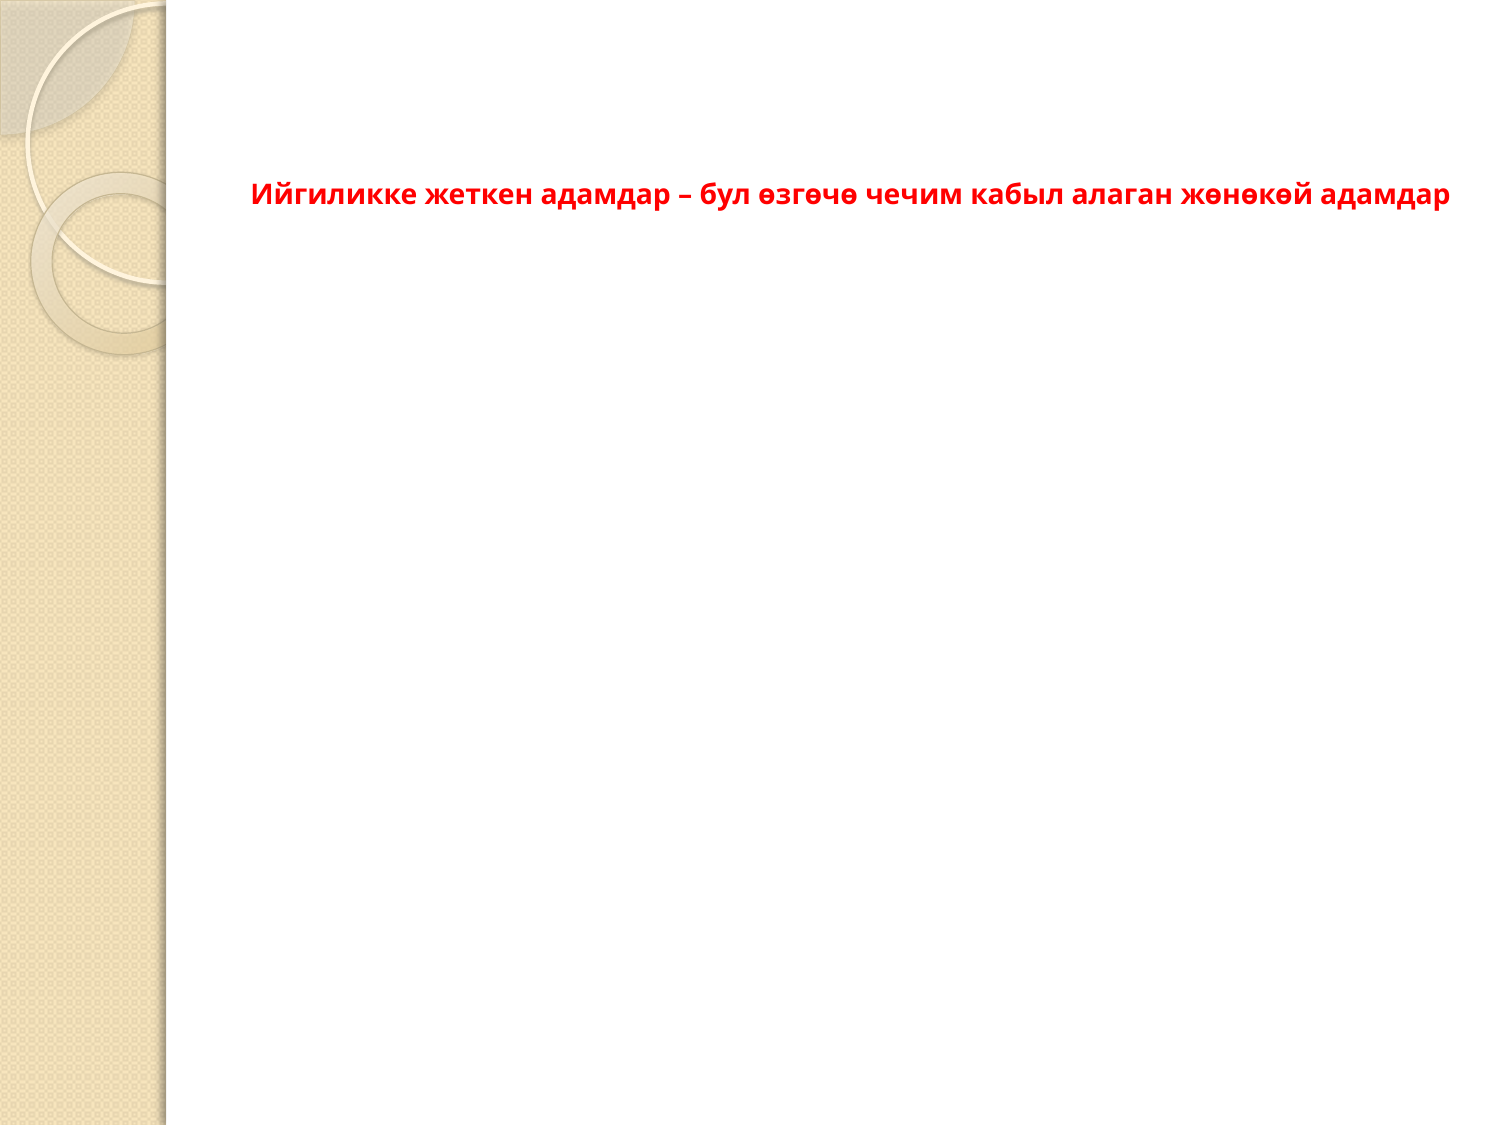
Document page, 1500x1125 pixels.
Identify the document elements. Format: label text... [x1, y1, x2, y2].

title Ийгиликке жеткен адамдар – бул өзгөчө чечим кабыл алаган жөнөкөй адамдар [235, 45, 1466, 233]
